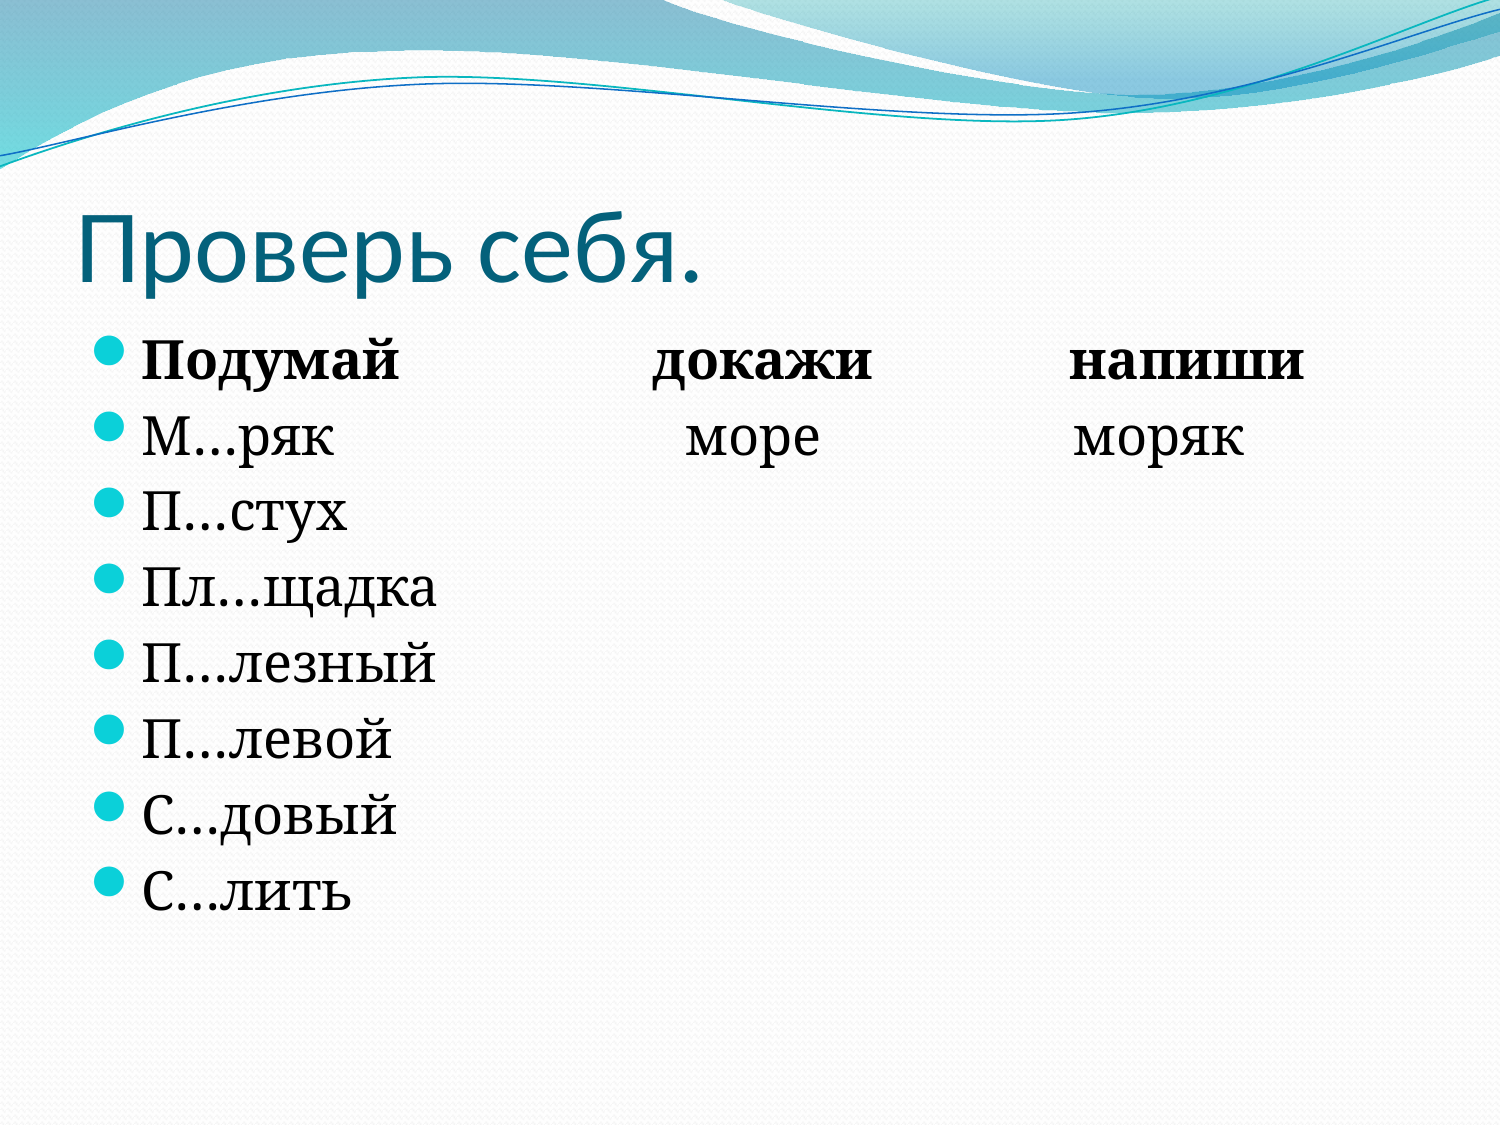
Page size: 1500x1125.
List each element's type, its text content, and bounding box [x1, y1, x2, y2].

title Проверь себя. [75, 115, 1425, 303]
list Подумай докажи напиши М…ряк море моряк П…стух Пл…щадка П…лезный П…левой С…довый С…лить [75, 317, 1425, 1038]
